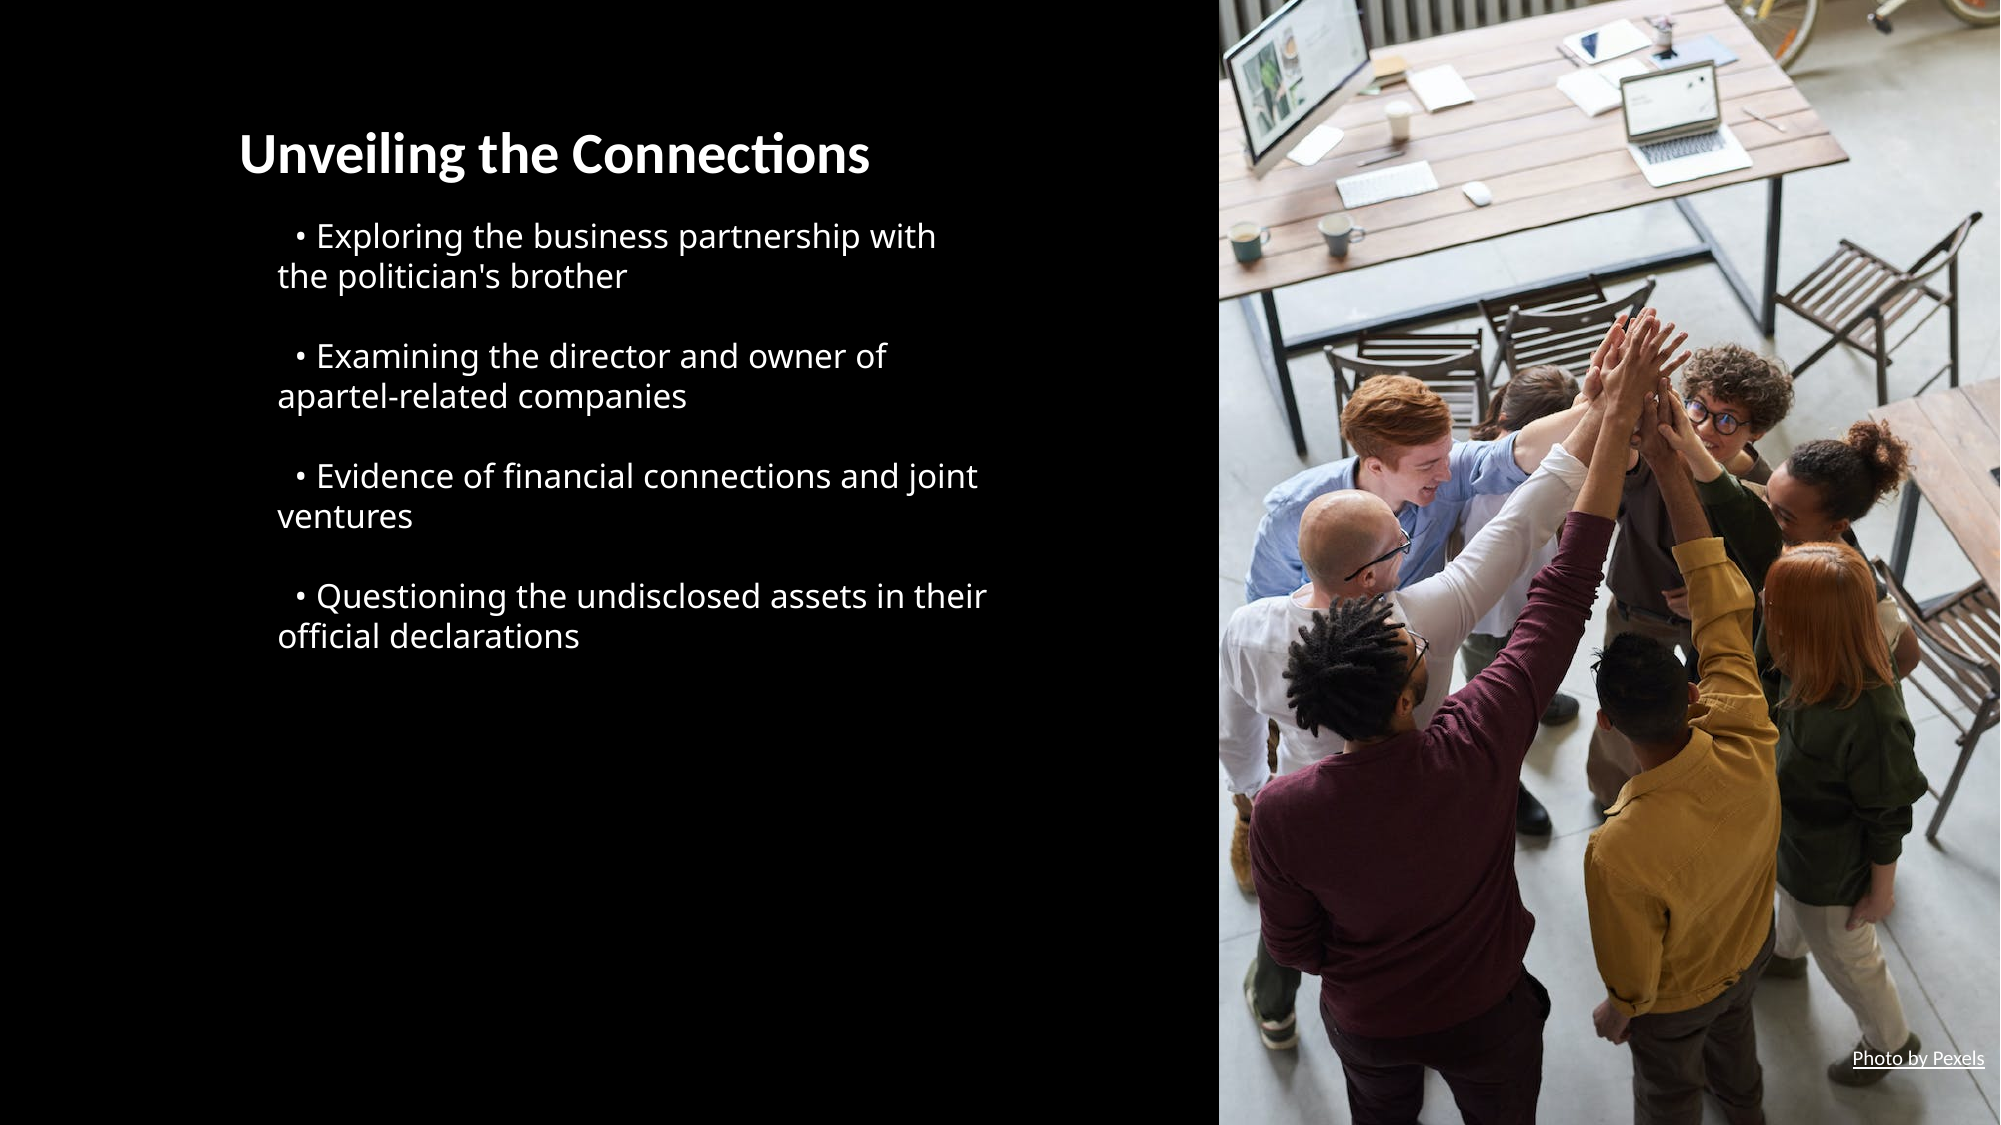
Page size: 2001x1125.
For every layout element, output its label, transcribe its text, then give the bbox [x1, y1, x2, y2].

text_box • Questioning the undisclosed assets in their official declarations [262, 577, 1013, 653]
picture [1219, 0, 2000, 1125]
text_box • Examining the director and owner of apartel-related companies [262, 337, 1013, 413]
text_box Unveiling the Connections [225, 112, 1219, 188]
text_box • Exploring the business partnership with the politician's brother [262, 217, 1013, 293]
text_box • Evidence of financial connections and joint ventures [262, 457, 1013, 533]
